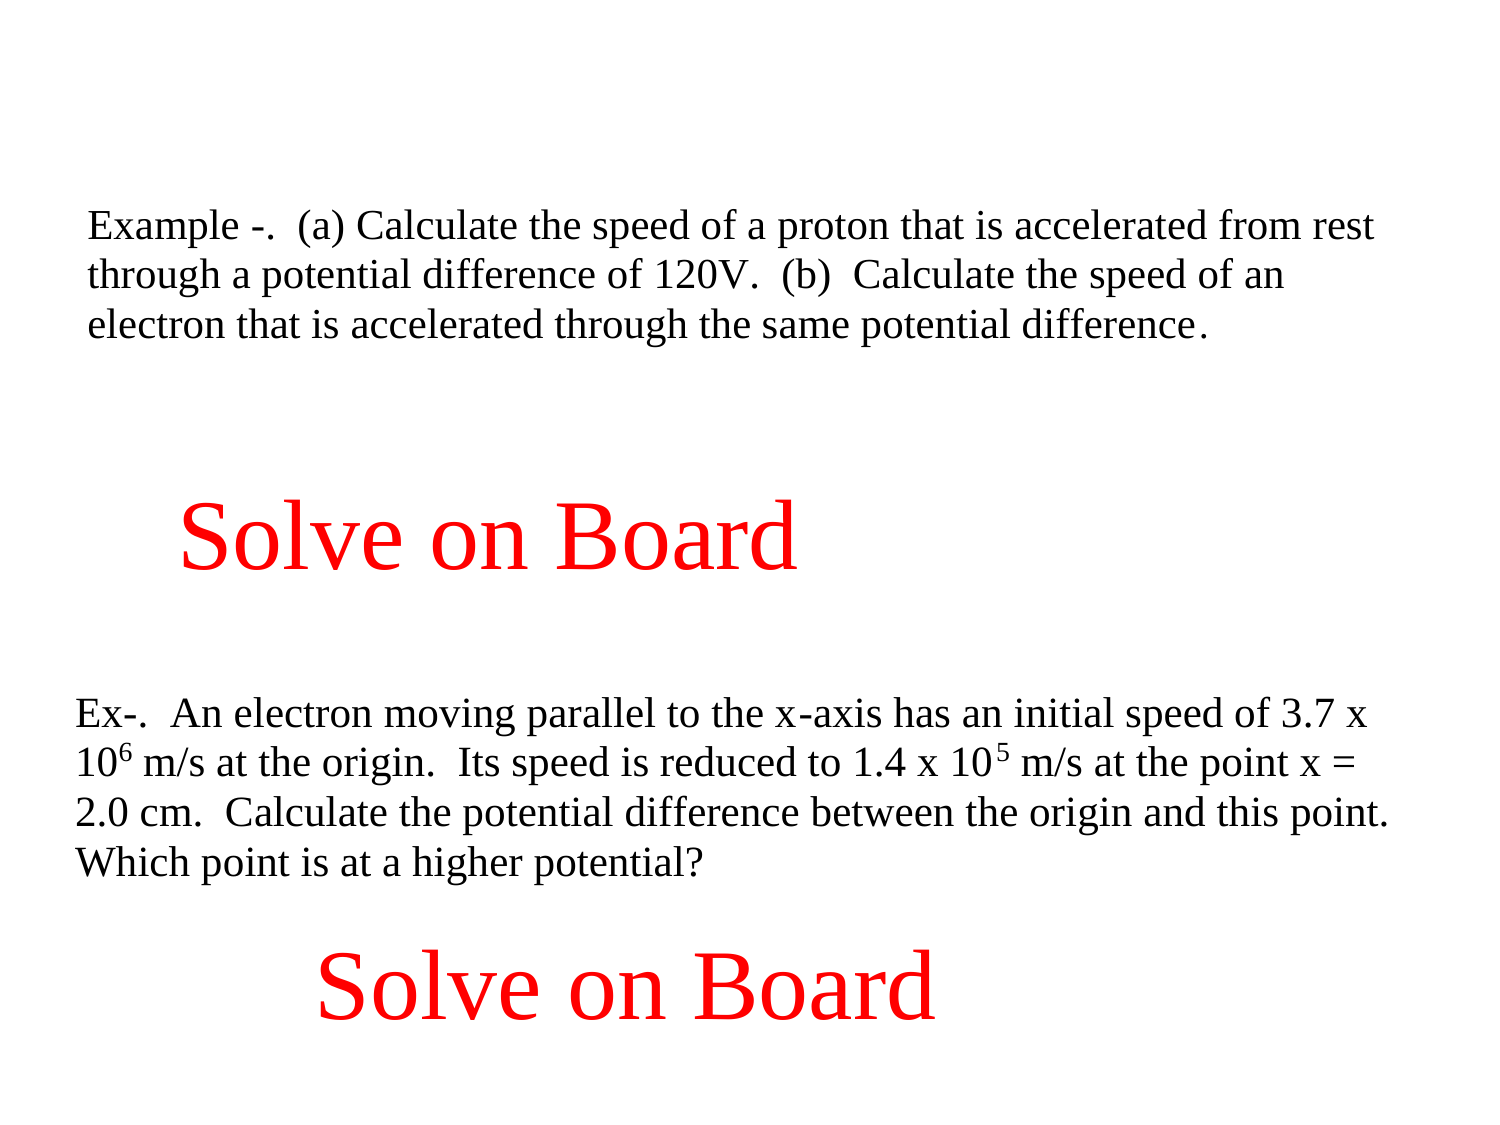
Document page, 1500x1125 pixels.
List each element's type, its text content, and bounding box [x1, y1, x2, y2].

text_box Solve on Board [300, 912, 1075, 1048]
text_box Solve on Board [162, 462, 938, 598]
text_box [86, 200, 1416, 398]
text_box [74, 686, 1413, 887]
